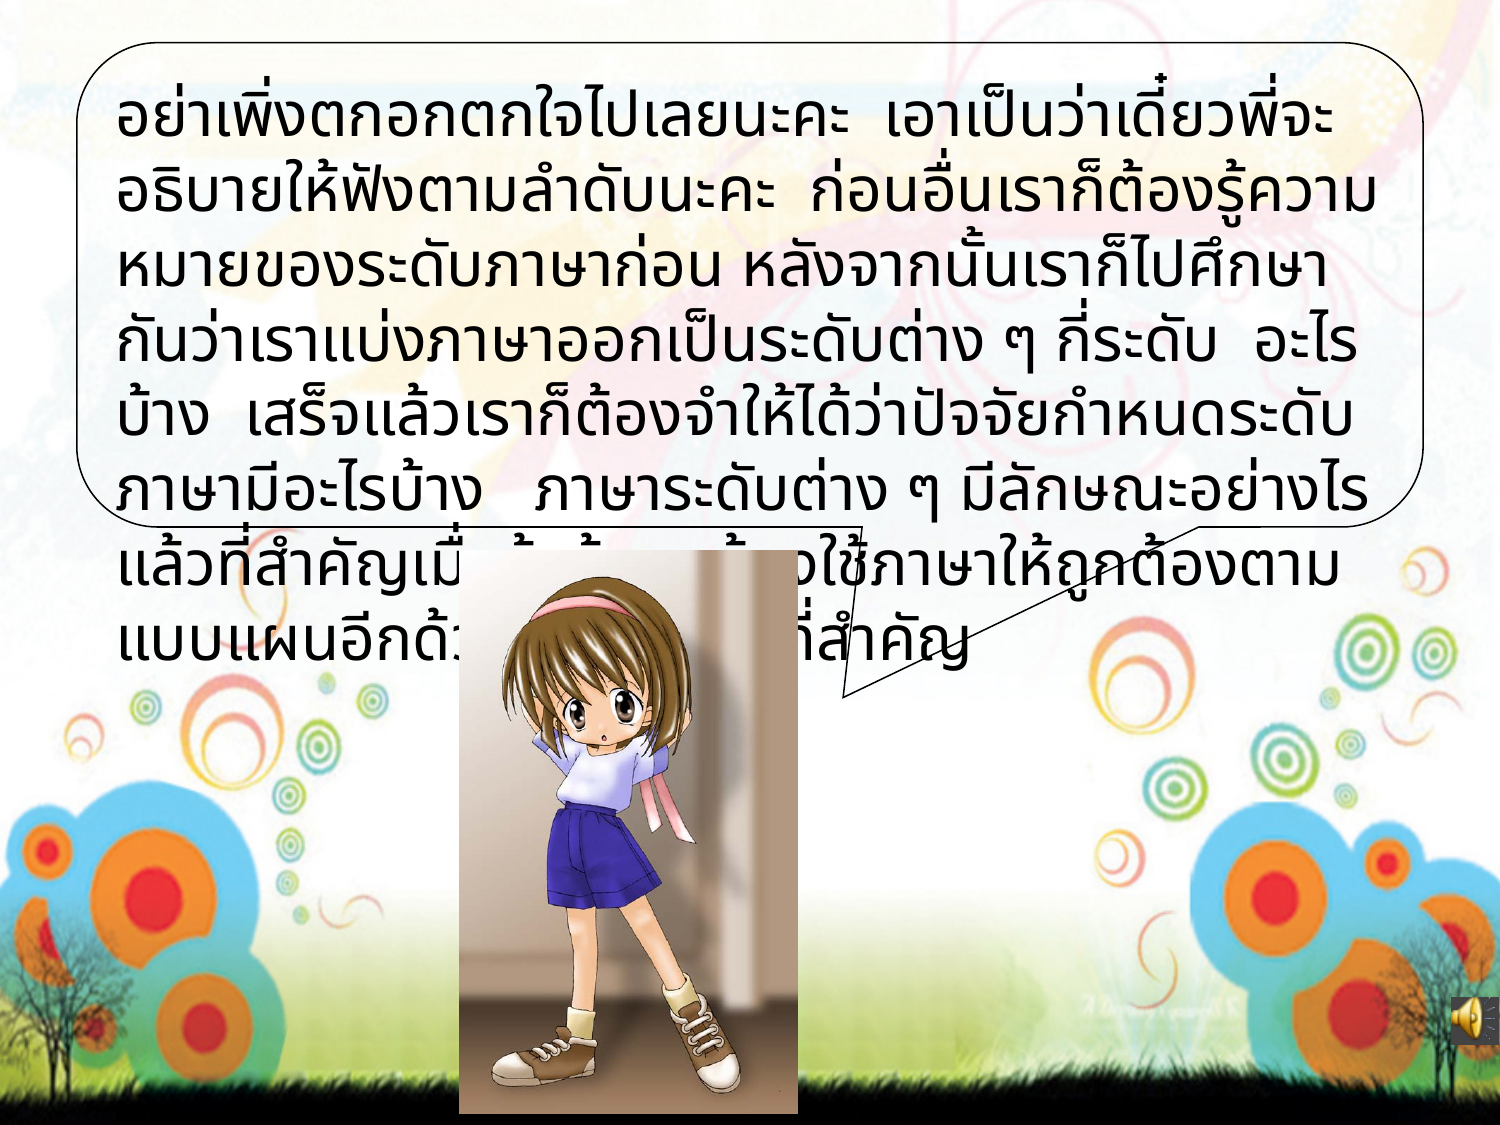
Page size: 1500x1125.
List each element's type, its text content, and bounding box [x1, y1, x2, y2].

picture [0, 0, 1500, 1125]
text_box อย่าเพิ่งตกอกตกใจไปเลยนะคะ เอาเป็นว่าเดี๋ยวพี่จะอธิบายให้ฟังตามลำดับนะคะ ก่อนอื่นเราก็ต้องรู้ความหมายของระดับภาษาก่อน หลังจากนั้นเราก็ไปศึกษากันว่าเราแบ่งภาษาออกเป็นระดับต่าง ๆ กี่ระดับ อะไรบ้าง เสร็จแล้วเราก็ต้องจำให้ได้ว่าปัจจัยกำหนดระดับภาษามีอะไรบ้าง ภาษาระดับต่าง ๆ มีลักษณะอย่างไร แล้วที่สำคัญเมื่อรู้แล้วเราต้องใช้ภาษาให้ถูกต้องตามแบบแผนอีกด้วยนะ นี่แหละที่สำคัญ [76, 42, 1424, 698]
